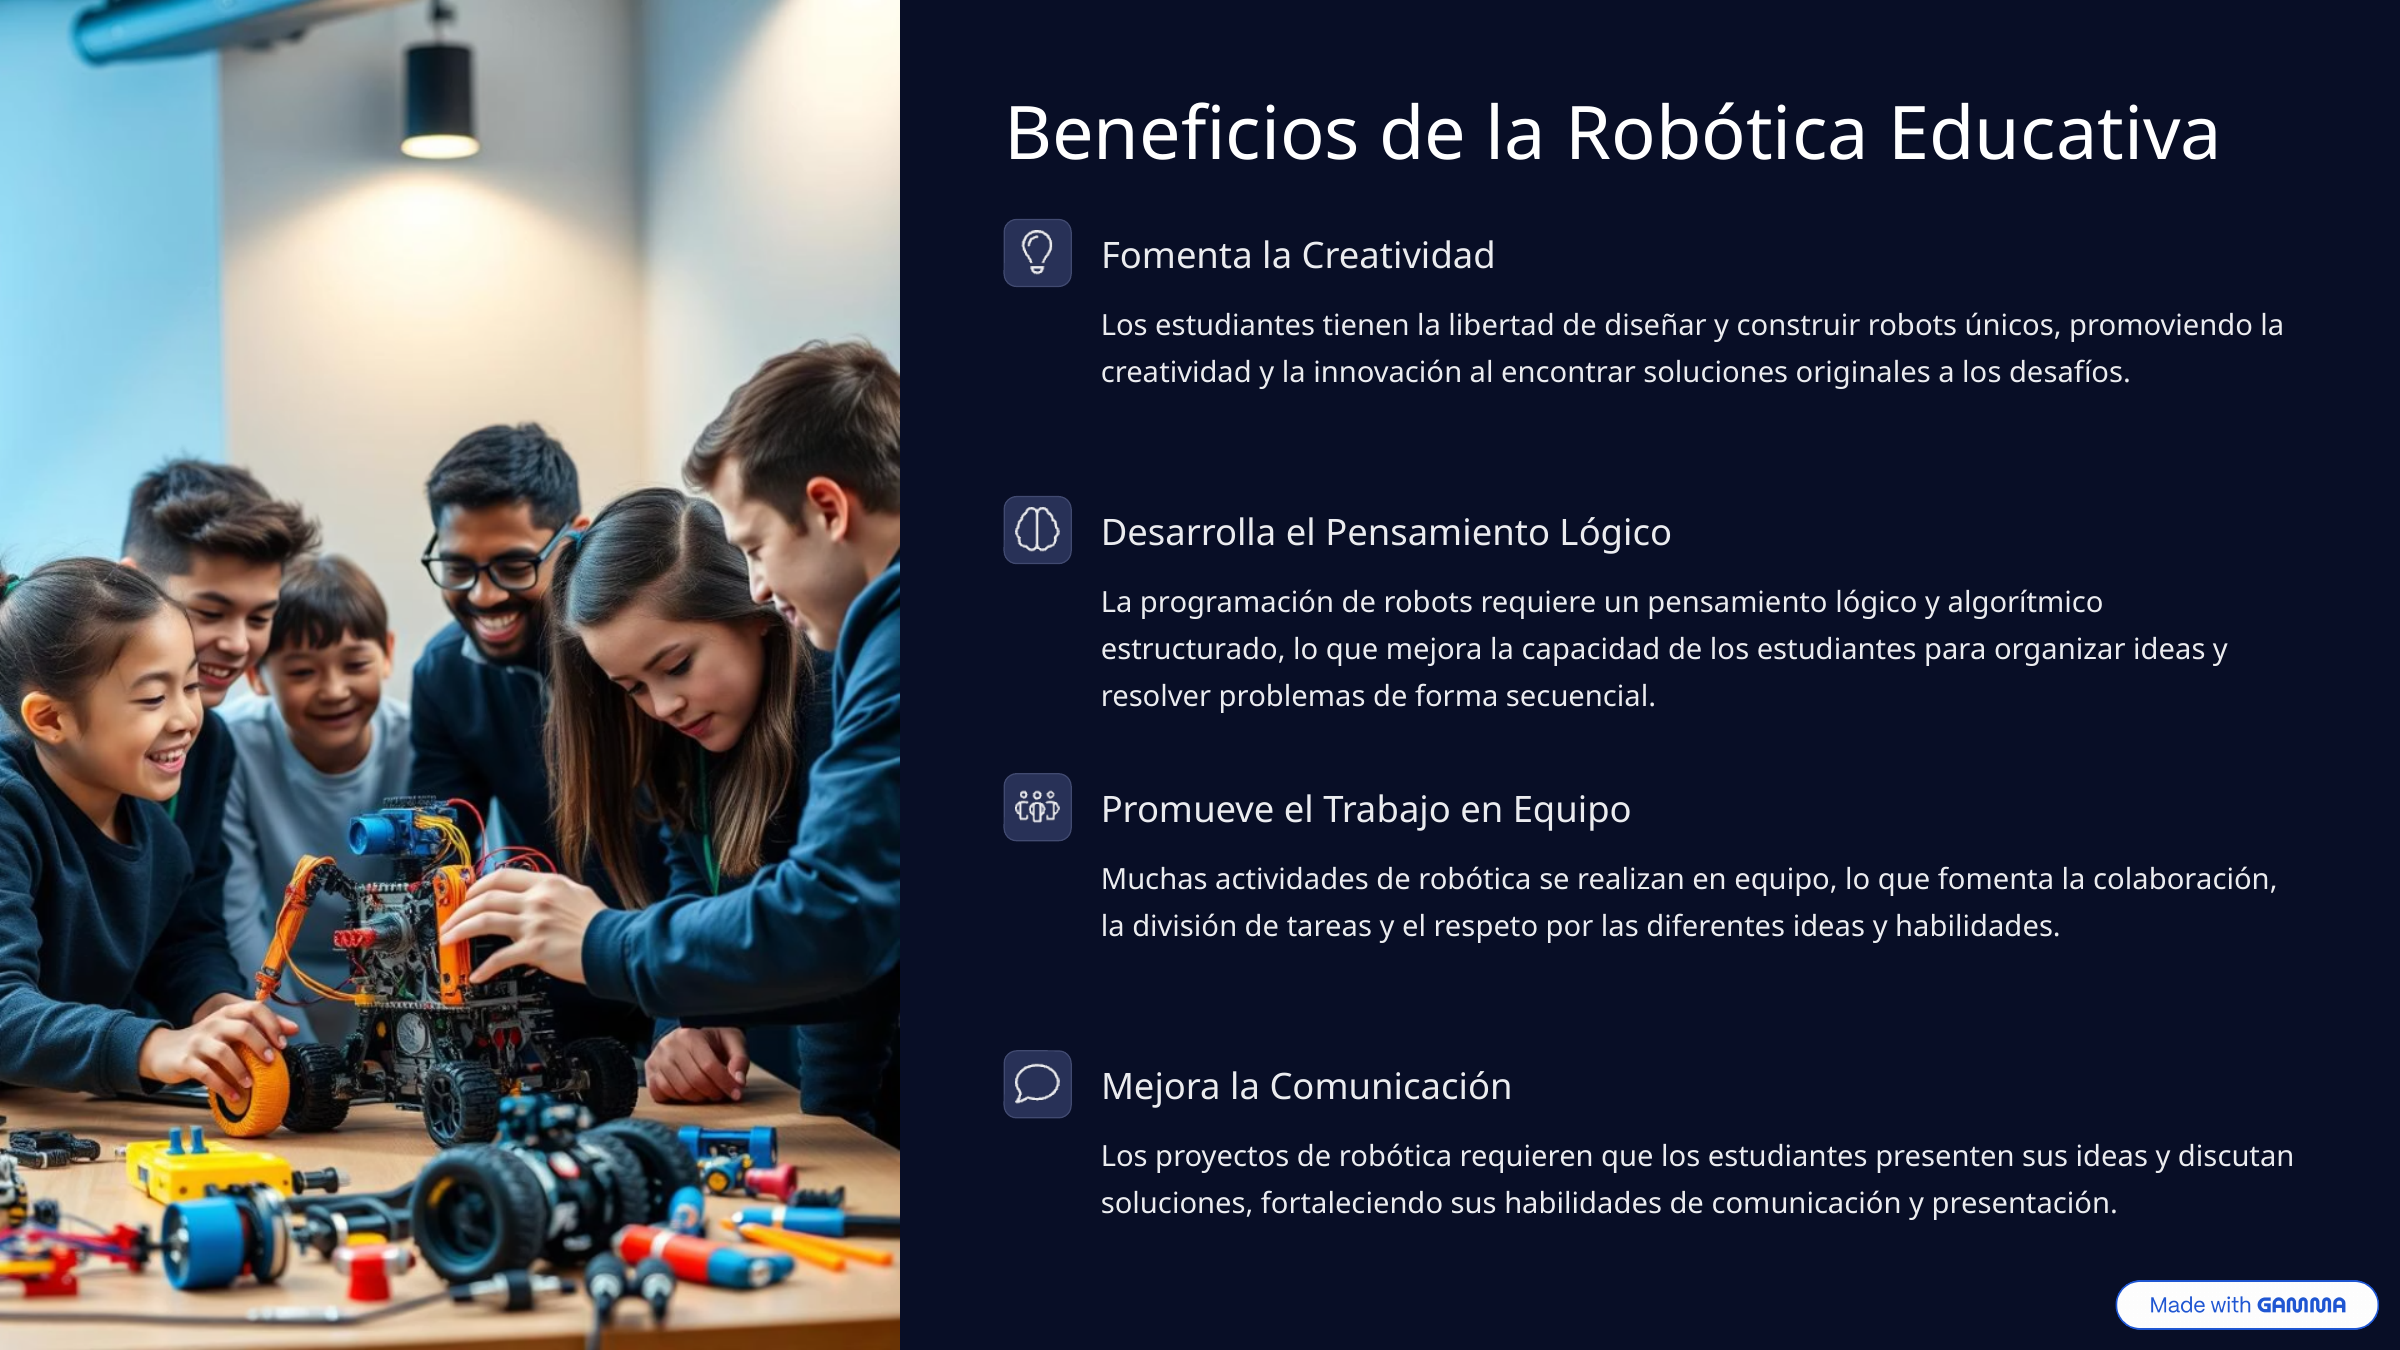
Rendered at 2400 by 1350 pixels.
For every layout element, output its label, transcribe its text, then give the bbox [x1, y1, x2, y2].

picture [1015, 1056, 1060, 1113]
picture [2106, 1271, 2389, 1339]
text_box [1004, 496, 1072, 564]
text_box Los estudiantes tienen la libertad de diseñar y construir robots únicos, promoviendo la creatividad y la innovación al encontrar soluciones originales a los desafíos. [1100, 294, 2296, 438]
picture [1015, 502, 1060, 559]
text_box [1004, 773, 1072, 841]
text_box Mejora la Comunicación [1100, 1061, 1532, 1108]
picture [1015, 779, 1060, 836]
text_box [1004, 1050, 1072, 1118]
text_box [1004, 219, 1072, 287]
text_box Los proyectos de robótica requieren que los estudiantes presenten sus ideas y discutan soluciones, fortaleciendo sus habilidades de comunicación y presentación. [1100, 1125, 2296, 1269]
text_box Muchas actividades de robótica se realizan en equipo, lo que fomenta la colaboración, la división de tareas y el respeto por las diferentes ideas y habilidades. [1100, 848, 2296, 992]
text_box Beneficios de la Robótica Educativa [1004, 81, 2258, 175]
text_box Desarrolla el Pensamiento Lógico [1100, 506, 1696, 554]
picture [1015, 225, 1060, 281]
text_box La programación de robots requiere un pensamiento lógico y algorítmico estructurado, lo que mejora la capacidad de los estudiantes para organizar ideas y resolver problemas de forma secuencial. [1100, 571, 2296, 715]
picture [0, 0, 900, 1350]
text_box Fomenta la Creatividad [1100, 229, 1513, 277]
text_box Promueve el Trabajo en Equipo [1100, 783, 1655, 831]
